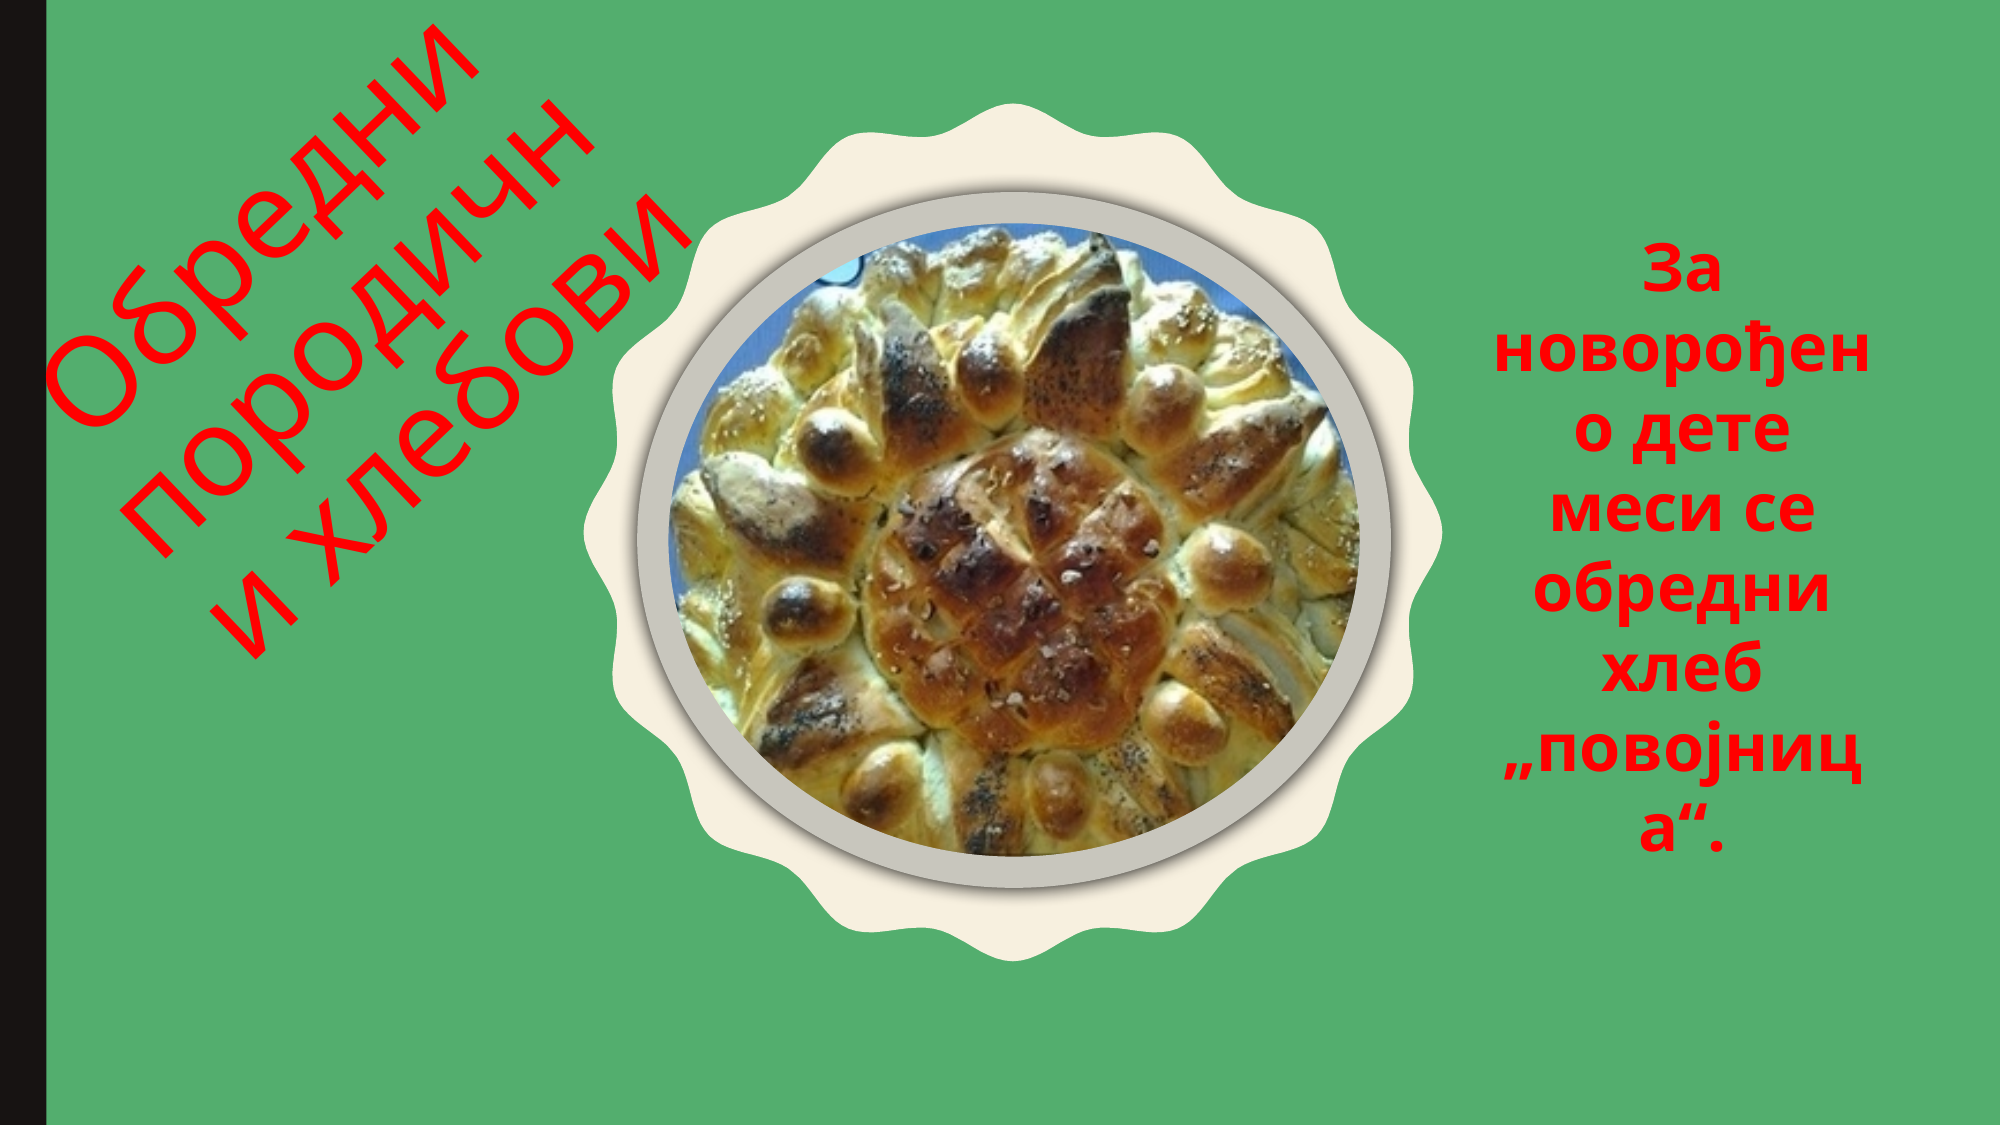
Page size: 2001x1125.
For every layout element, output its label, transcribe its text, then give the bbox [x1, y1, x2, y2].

subtitle За новорођено дете меси се обредни хлеб „повојница“. [1468, 217, 1898, 873]
picture [652, 207, 1376, 873]
title Обредни породични хлебови [64, 45, 721, 784]
